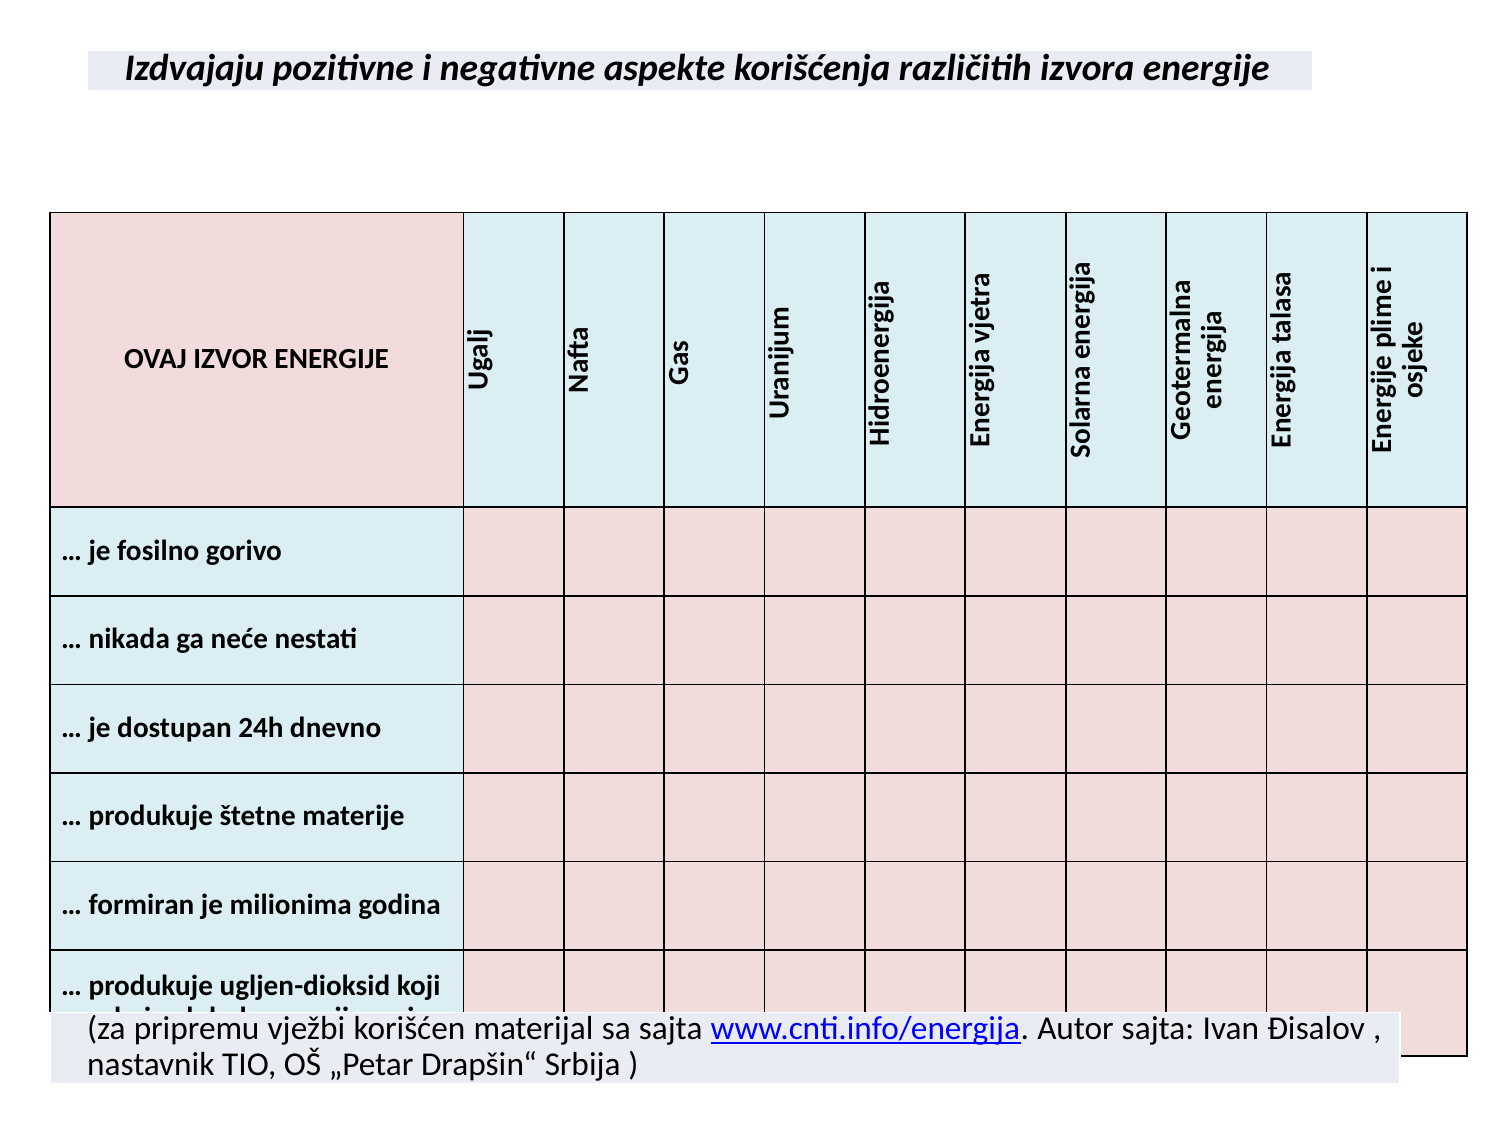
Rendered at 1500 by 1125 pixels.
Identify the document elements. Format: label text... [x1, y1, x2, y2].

table_cell [765, 597, 864, 684]
table_cell [765, 774, 864, 861]
table_cell … je fosilno gorivo [51, 508, 463, 595]
table_header Energija vjetra [966, 213, 1065, 506]
table_cell [1067, 951, 1165, 1012]
table_cell [665, 508, 764, 595]
table_header (za pripremu vježbi korišćen materijal sa sajta www.cnti.info/energija. Autor sajta: Ivan Đisalov , nastavnik TIO, OŠ „Petar Drapšin“ Srbija ) [51, 1013, 1399, 1083]
table_cell [1067, 774, 1165, 861]
table_header Gas [665, 213, 764, 506]
table_cell [464, 685, 563, 772]
table_cell … produkuje ugljen-dioksid koji uzrokuje globalno zagrijavanje [51, 951, 463, 1012]
table_cell [866, 774, 964, 861]
table_cell [1067, 508, 1165, 595]
table_cell [1167, 508, 1266, 595]
table_cell … formiran je milionima godina [51, 862, 463, 949]
table_cell [966, 951, 1065, 1012]
table_cell … je dostupan 24h dnevno [51, 685, 463, 772]
table_header Solarna energija [1067, 213, 1165, 506]
table_cell [1368, 597, 1466, 684]
table_cell [665, 597, 764, 684]
table_header OVAJ IZVOR ENERGIJE [51, 213, 463, 506]
table_cell [565, 685, 663, 772]
table_cell [565, 951, 663, 1012]
table_cell [464, 597, 563, 684]
table_cell [866, 597, 964, 684]
table_cell [464, 862, 563, 949]
table_cell [1067, 685, 1165, 772]
table_header Uranijum [765, 213, 864, 506]
table_cell [765, 508, 864, 595]
table_cell [966, 862, 1065, 949]
table_header Energija talasa [1267, 213, 1366, 506]
table_cell [866, 508, 964, 595]
table_cell [665, 685, 764, 772]
table_cell [565, 774, 663, 861]
table_cell [1267, 774, 1366, 861]
table_cell [1267, 951, 1366, 1012]
table_cell [866, 862, 964, 949]
table_cell [565, 862, 663, 949]
table_header Ugalj [464, 213, 563, 506]
table_cell [1368, 951, 1466, 1055]
table_cell [1267, 685, 1366, 772]
table_cell [1368, 685, 1466, 772]
table_header Geotermalna energija [1167, 213, 1266, 506]
table_cell [966, 508, 1065, 595]
table_cell [1167, 685, 1266, 772]
table_cell [1368, 508, 1466, 595]
table_cell [1267, 508, 1366, 595]
table_cell [1067, 862, 1165, 949]
table_header Izdvajaju pozitivne i negativne aspekte korišćenja različitih izvora energije [88, 51, 1312, 90]
table_cell [665, 774, 764, 861]
table_cell [464, 951, 563, 1012]
table_cell [1368, 862, 1466, 949]
table_header Nafta [565, 213, 663, 506]
table_cell [464, 508, 563, 595]
table_cell [565, 597, 663, 684]
table_cell [464, 774, 563, 861]
table_cell [1267, 597, 1366, 684]
table_cell [1167, 951, 1266, 1012]
table_cell … nikada ga neće nestati [51, 597, 463, 684]
table_cell [966, 597, 1065, 684]
table_header Hidroenergija [866, 213, 964, 506]
table_cell [1167, 774, 1266, 861]
table_cell [565, 508, 663, 595]
table_cell [866, 951, 964, 1012]
table_cell [665, 951, 764, 1012]
table_cell … produkuje štetne materije [51, 774, 463, 861]
table_cell [1267, 862, 1366, 949]
table_cell [765, 862, 864, 949]
table_cell [966, 774, 1065, 861]
table_cell [966, 685, 1065, 772]
table_cell [866, 685, 964, 772]
table_cell [1167, 597, 1266, 684]
table_header Energije plime i osjeke [1368, 213, 1466, 506]
table_cell [1067, 597, 1165, 684]
table_cell [765, 685, 864, 772]
table_cell [1167, 862, 1266, 949]
table_cell [665, 862, 764, 949]
table_cell [765, 951, 864, 1012]
table_cell [1368, 774, 1466, 861]
